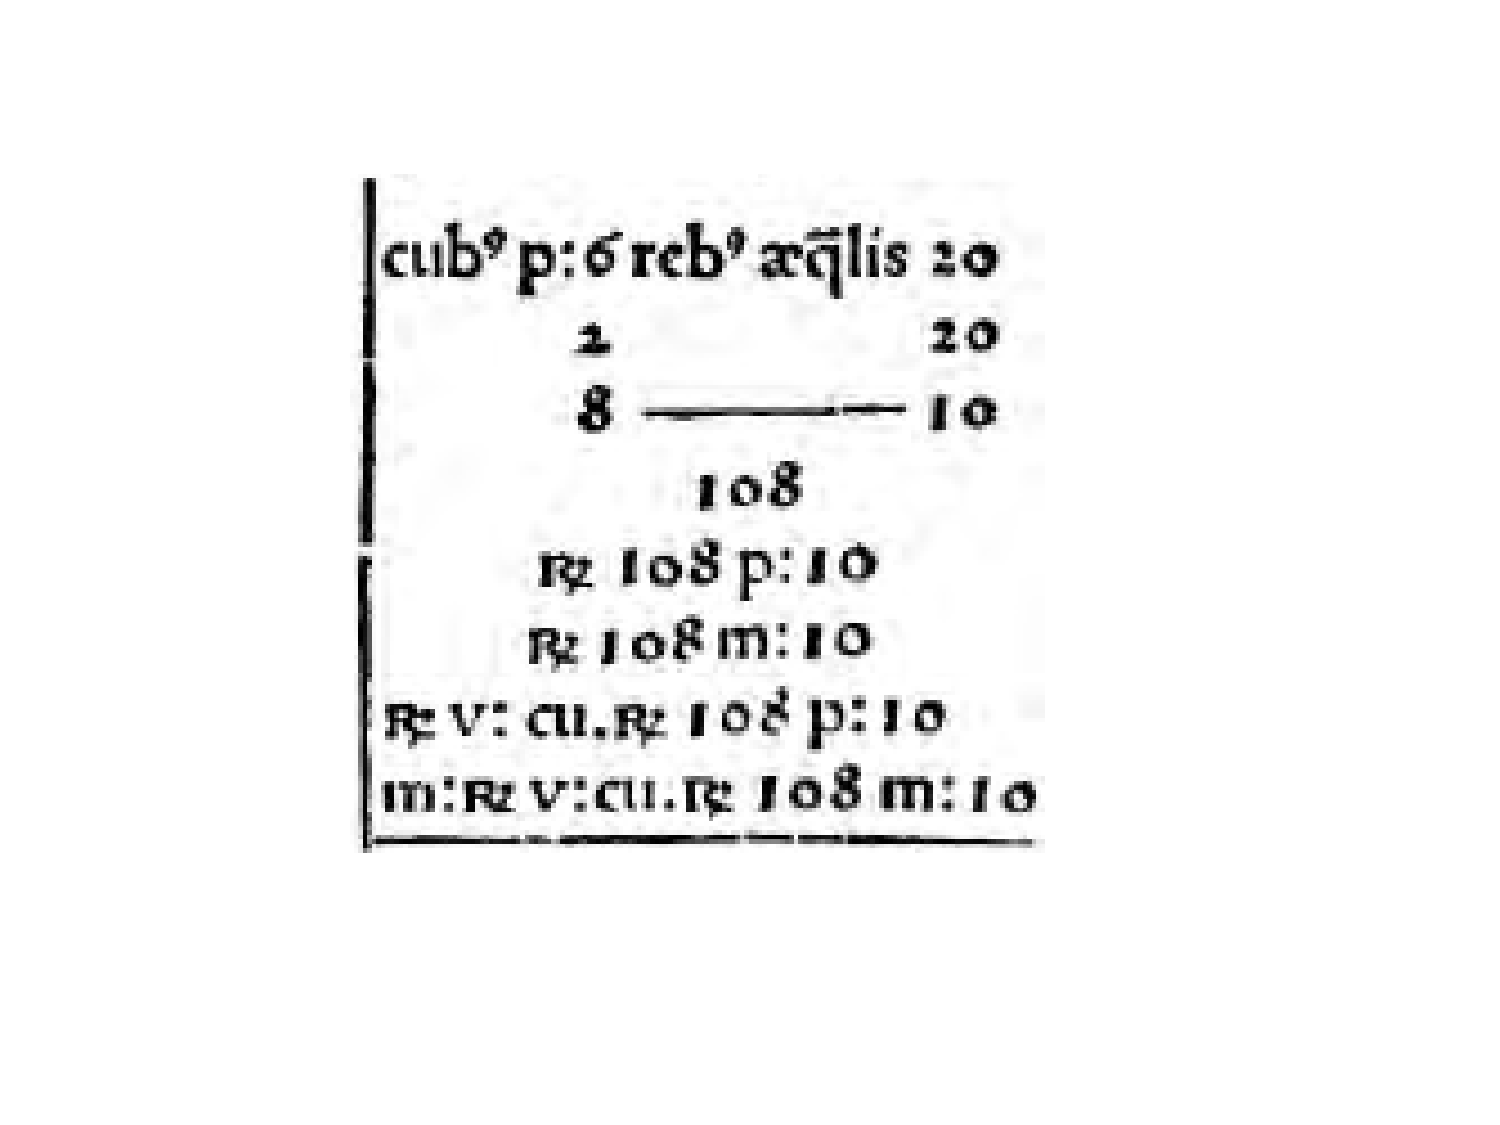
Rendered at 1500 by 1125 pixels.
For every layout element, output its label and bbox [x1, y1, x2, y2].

picture [349, 174, 1113, 853]
